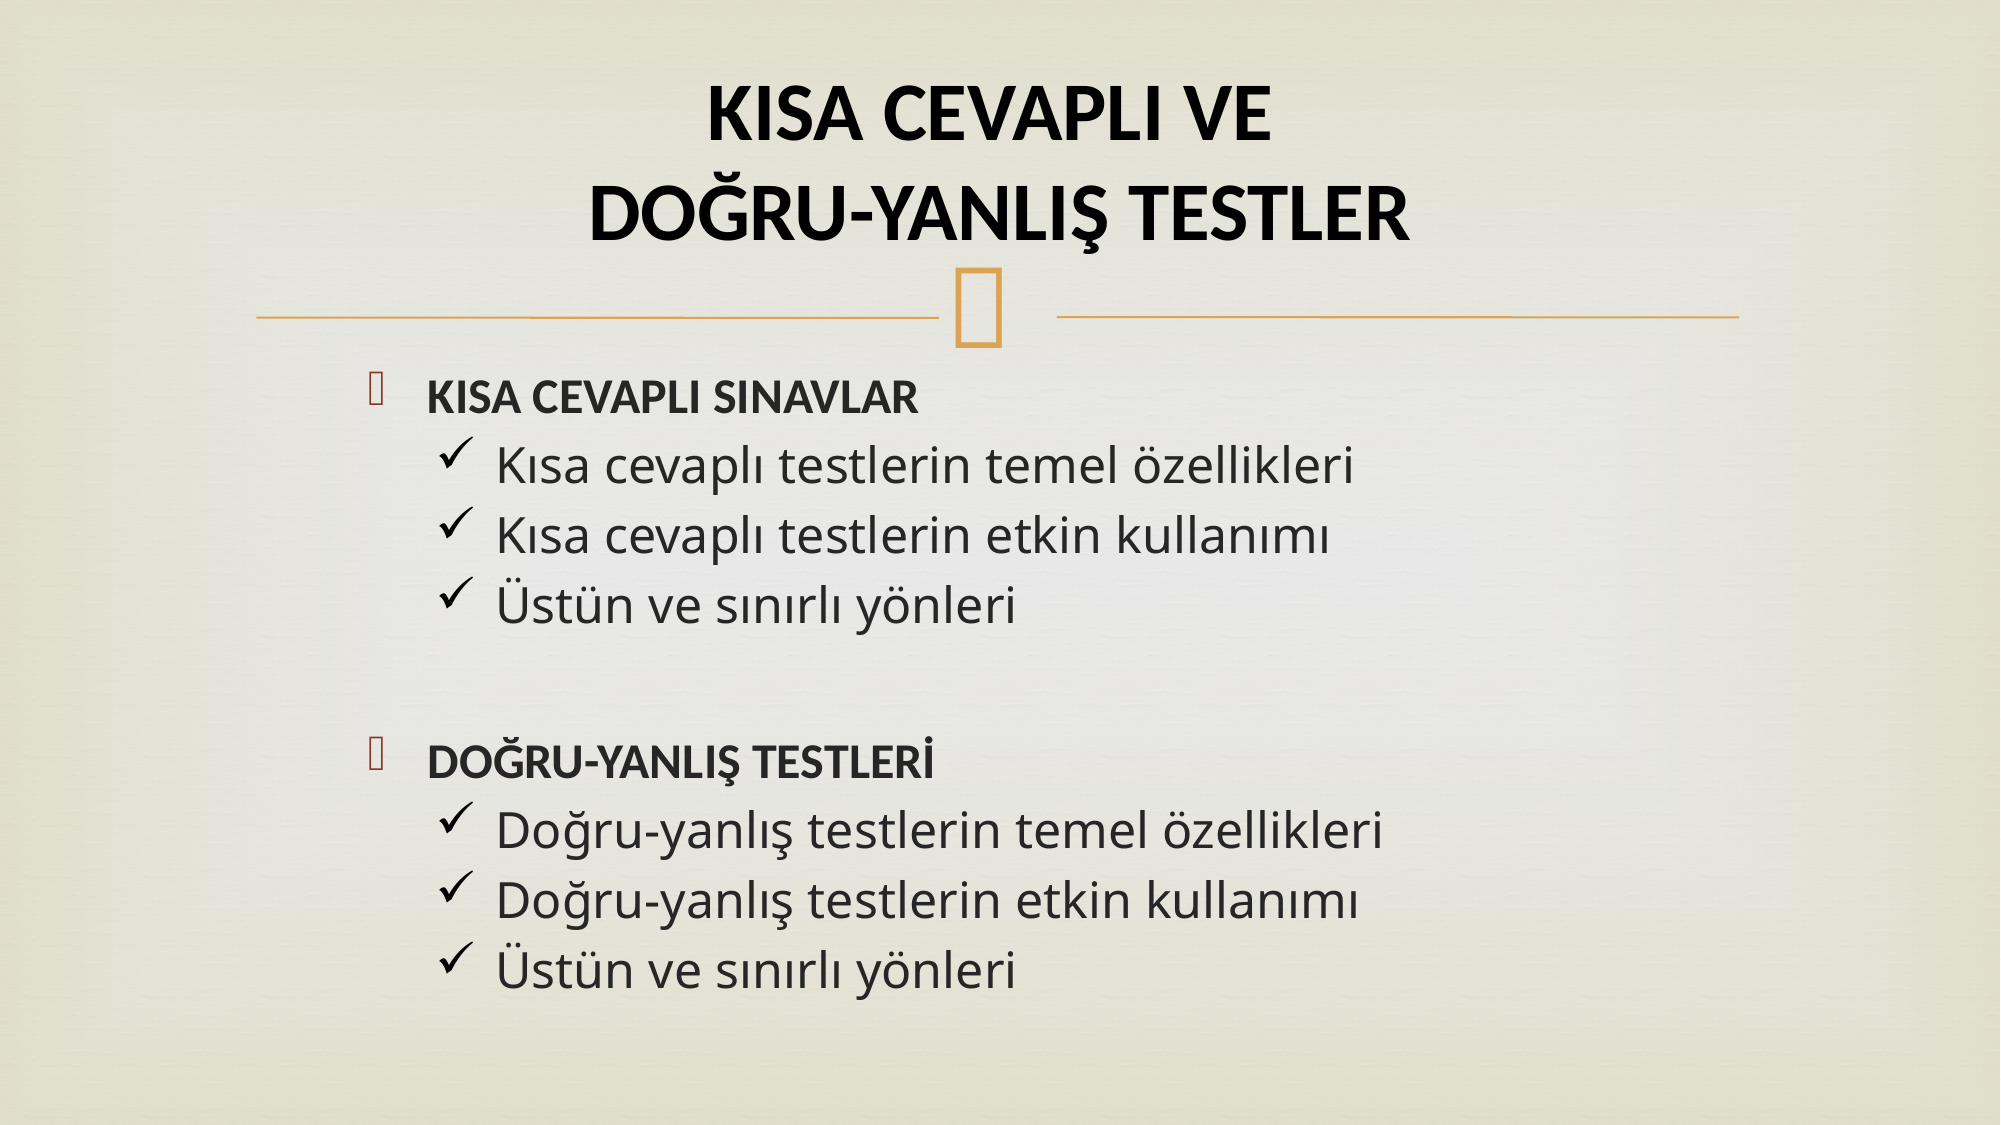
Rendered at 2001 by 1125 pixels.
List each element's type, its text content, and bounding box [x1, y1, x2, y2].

title KISA CEVAPLI VE DOĞRU-YANLIŞ TESTLER [0, 0, 2000, 315]
list KISA CEVAPLI SINAVLAR Kısa cevaplı testlerin temel özellikleri Kısa cevaplı testlerin etkin kullanımı Üstün ve sınırlı yönleri DOĞRU-YANLIŞ TESTLERİ Doğru-yanlış testlerin temel özellikleri Doğru-yanlış testlerin etkin kullanımı Üstün ve sınırlı yönleri [352, 356, 1903, 1066]
